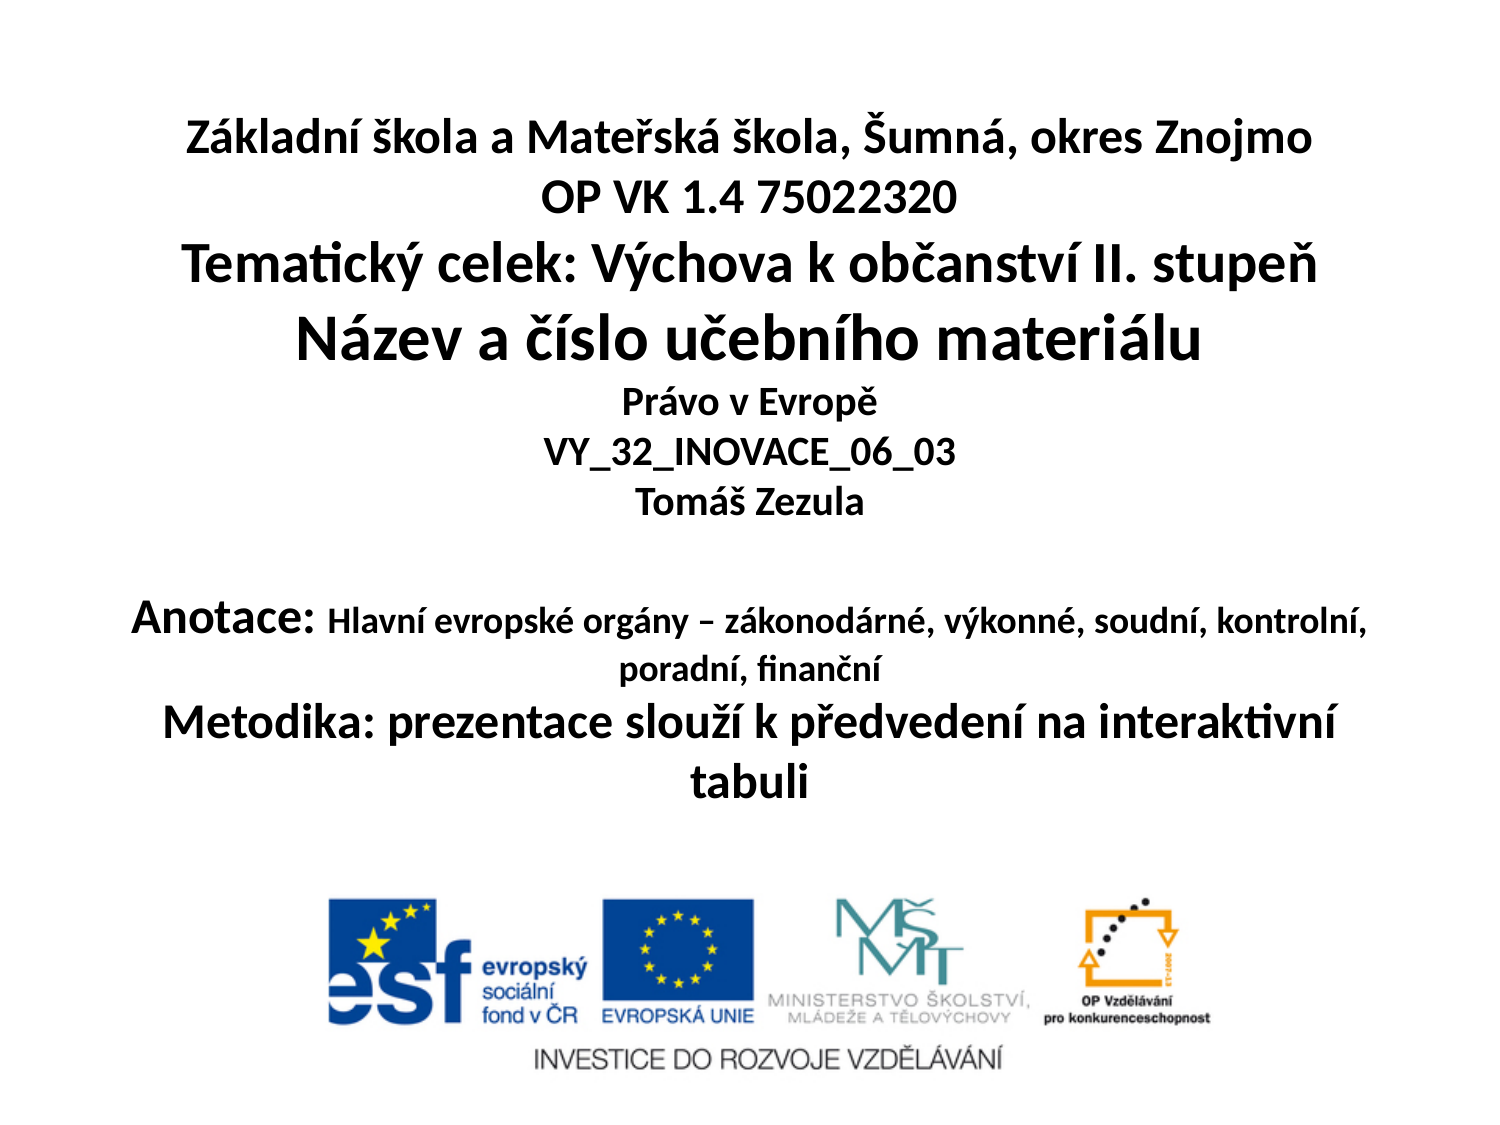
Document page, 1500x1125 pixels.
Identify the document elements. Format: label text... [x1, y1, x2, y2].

picture [300, 881, 1239, 1087]
title Základní škola a Mateřská škola, Šumná, okres Znojmo OP VK 1.4 75022320 Tematický celek: Výchova k občanství II. stupeň Název a číslo učebního materiálu Právo v Evropě VY_32_INOVACE_06_03 Tomáš Zezula Anotace: Hlavní evropské orgány – zákonodárné, výkonné, soudní, kontrolní, poradní, finanční Metodika: prezentace slouží k předvedení na interaktivní tabuli [112, 54, 1388, 858]
